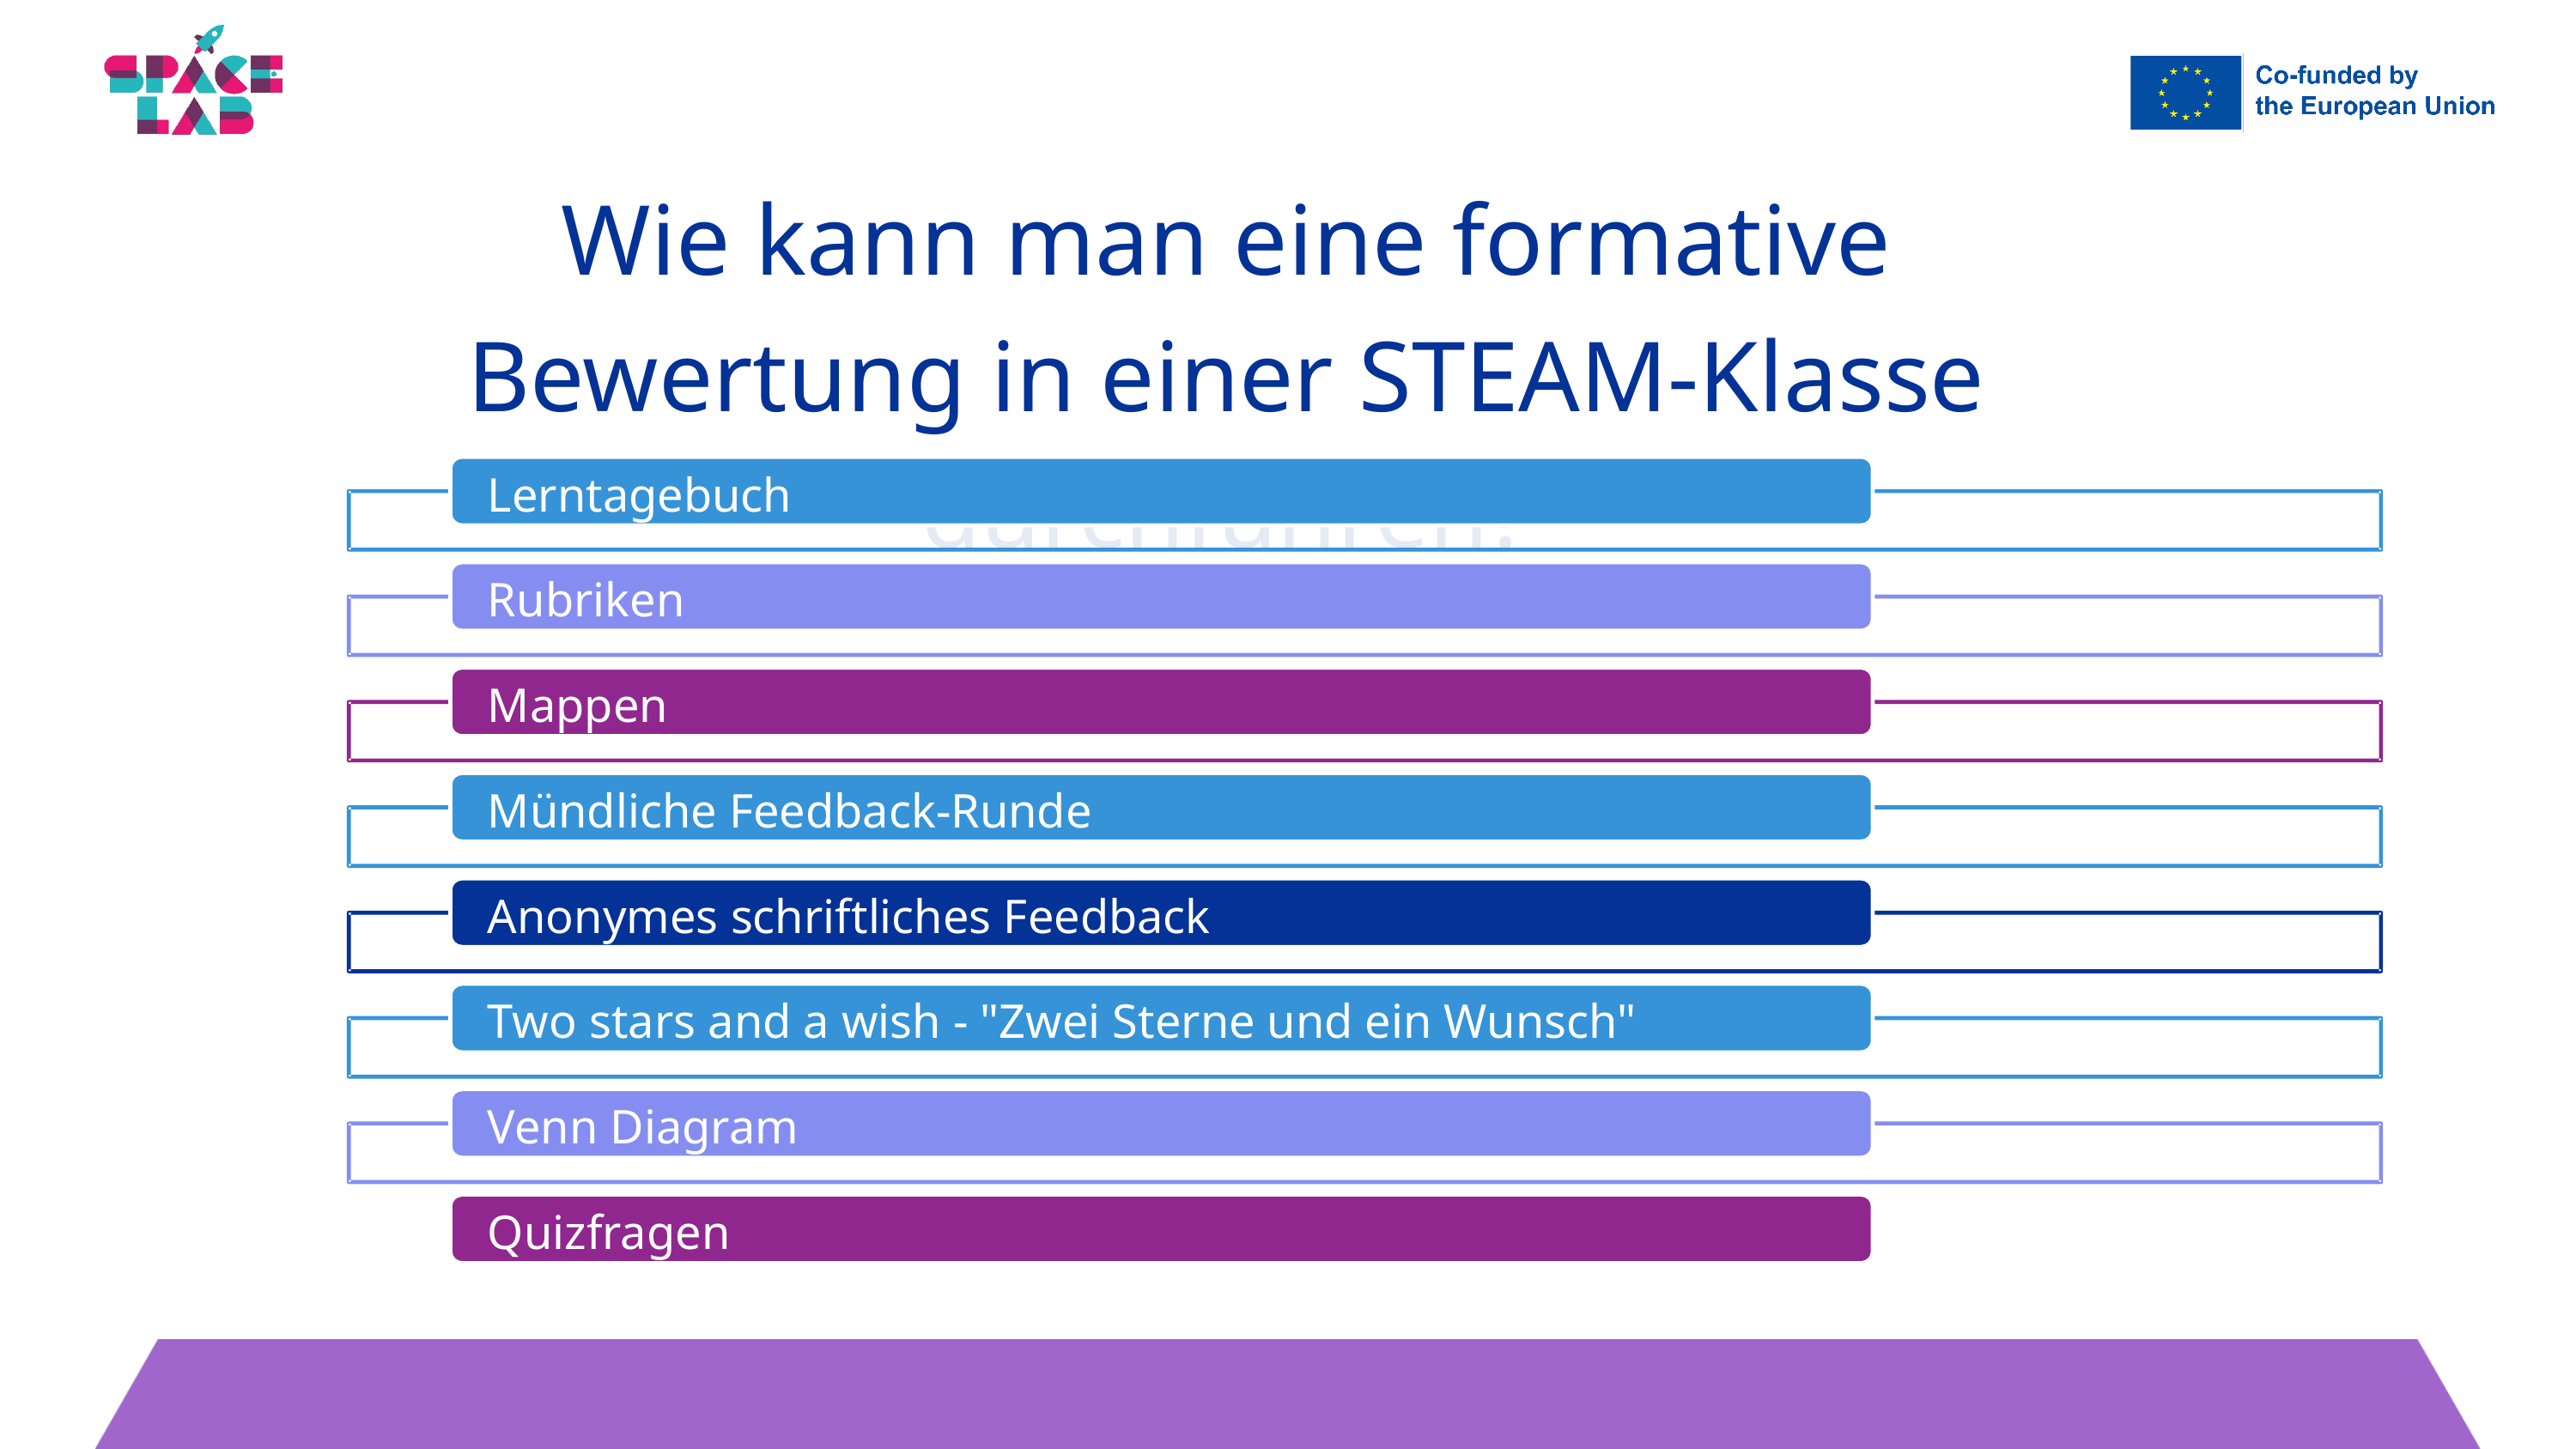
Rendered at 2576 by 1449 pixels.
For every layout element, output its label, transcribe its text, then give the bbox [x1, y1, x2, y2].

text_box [346, 804, 2384, 869]
picture [95, 1339, 2481, 1449]
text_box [447, 1192, 1875, 1266]
picture [2124, 50, 2523, 135]
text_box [346, 594, 2384, 658]
picture [95, 15, 290, 142]
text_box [447, 560, 1875, 634]
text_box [447, 454, 1875, 528]
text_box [346, 910, 2384, 974]
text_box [447, 876, 1875, 949]
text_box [447, 981, 1875, 1055]
text_box Wie kann man eine formative Bewertung in einer STEAM-Klasse durchführen? [311, 157, 2142, 568]
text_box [346, 488, 2384, 552]
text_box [346, 700, 2384, 763]
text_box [447, 770, 1875, 844]
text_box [447, 1087, 1875, 1161]
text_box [346, 1121, 2384, 1185]
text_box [346, 1016, 2384, 1079]
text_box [447, 665, 1875, 739]
